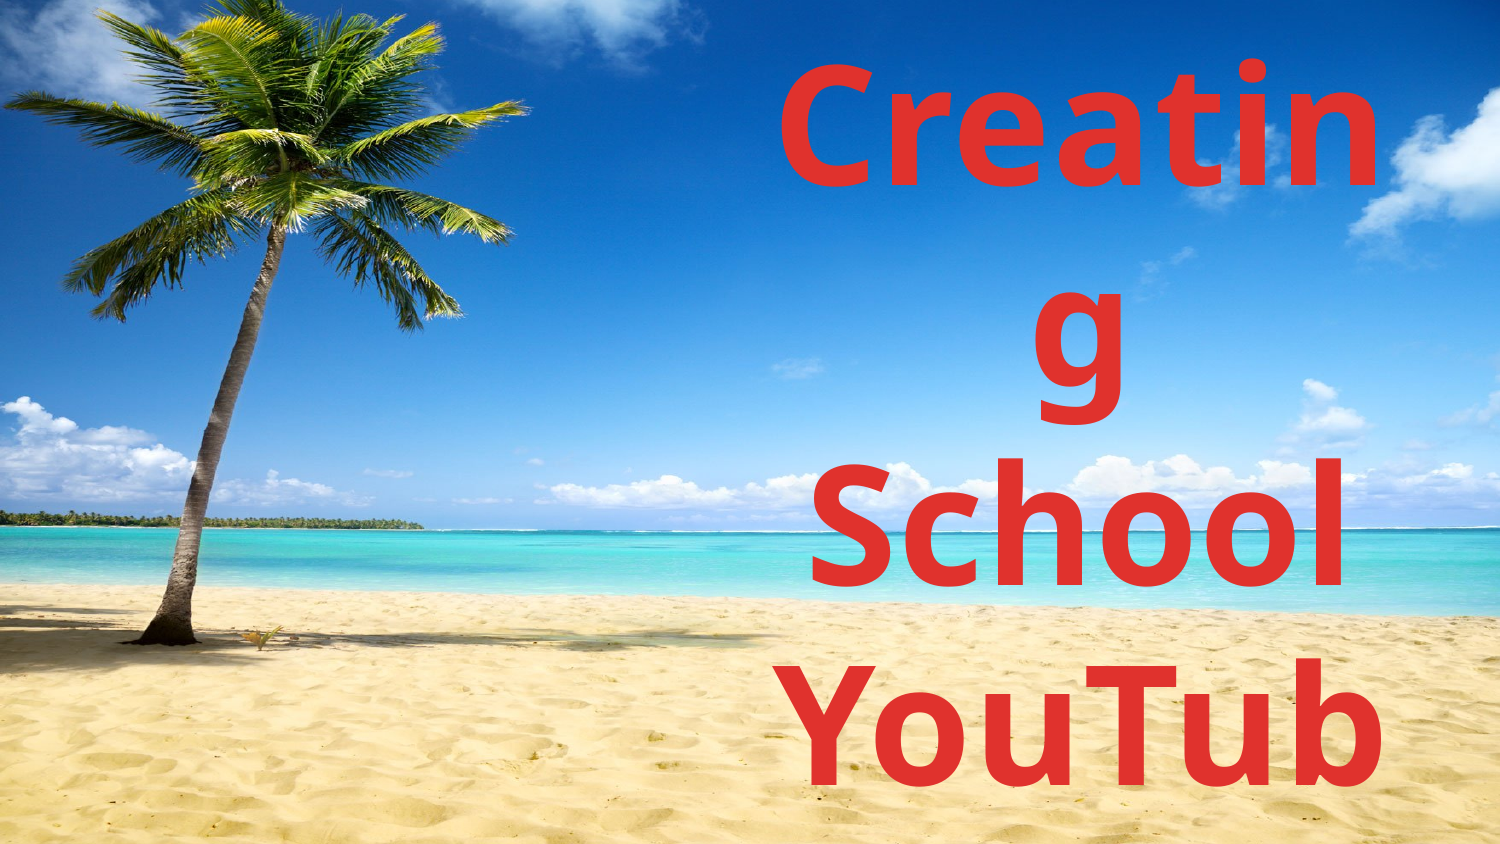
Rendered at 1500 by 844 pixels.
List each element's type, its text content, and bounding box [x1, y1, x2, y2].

text_box Creating School YouTube Channel [725, 11, 1438, 844]
picture [0, 0, 1500, 844]
